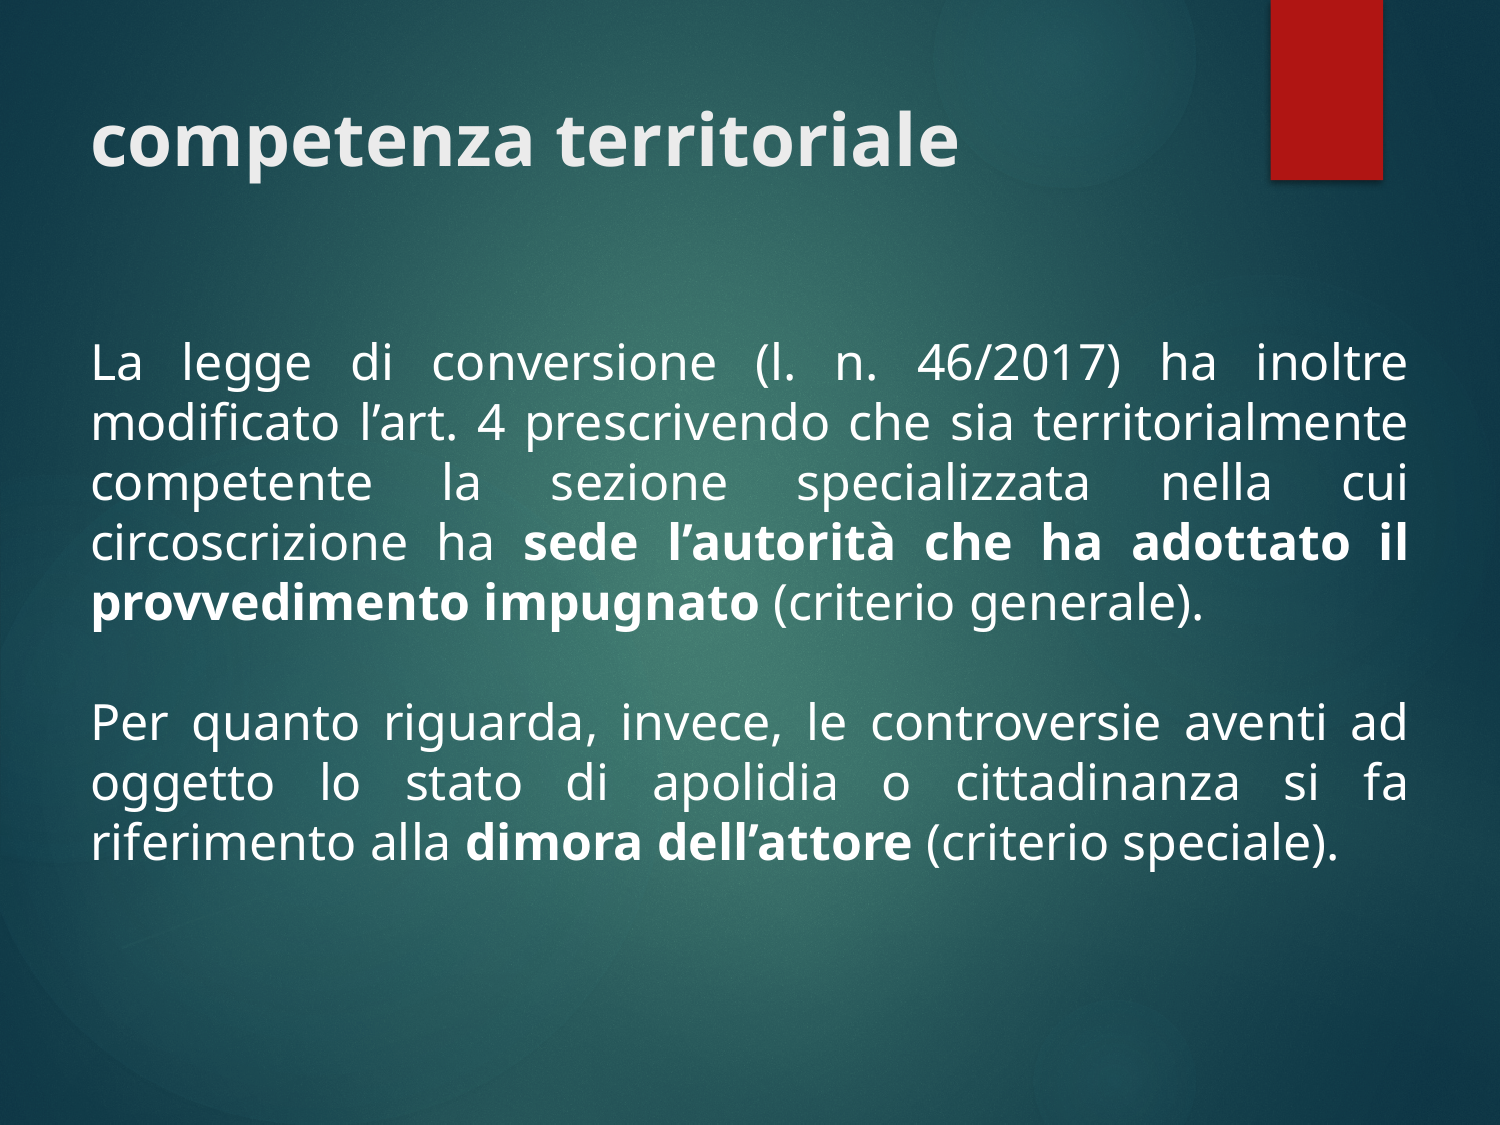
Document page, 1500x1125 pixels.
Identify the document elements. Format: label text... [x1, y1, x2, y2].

title competenza territoriale [75, 85, 1227, 202]
list La legge di conversione (l. n. 46/2017) ha inoltre modificato l’art. 4 prescrivendo che sia territorialmente competente la sezione specializzata nella cui circoscrizione ha sede l’autorità che ha adottato il provvedimento impugnato (criterio generale). Per quanto riguarda, invece, le controversie aventi ad oggetto lo stato di apolidia o cittadinanza si fa riferimento alla dimora dell’attore (criterio speciale). [75, 322, 1425, 1005]
